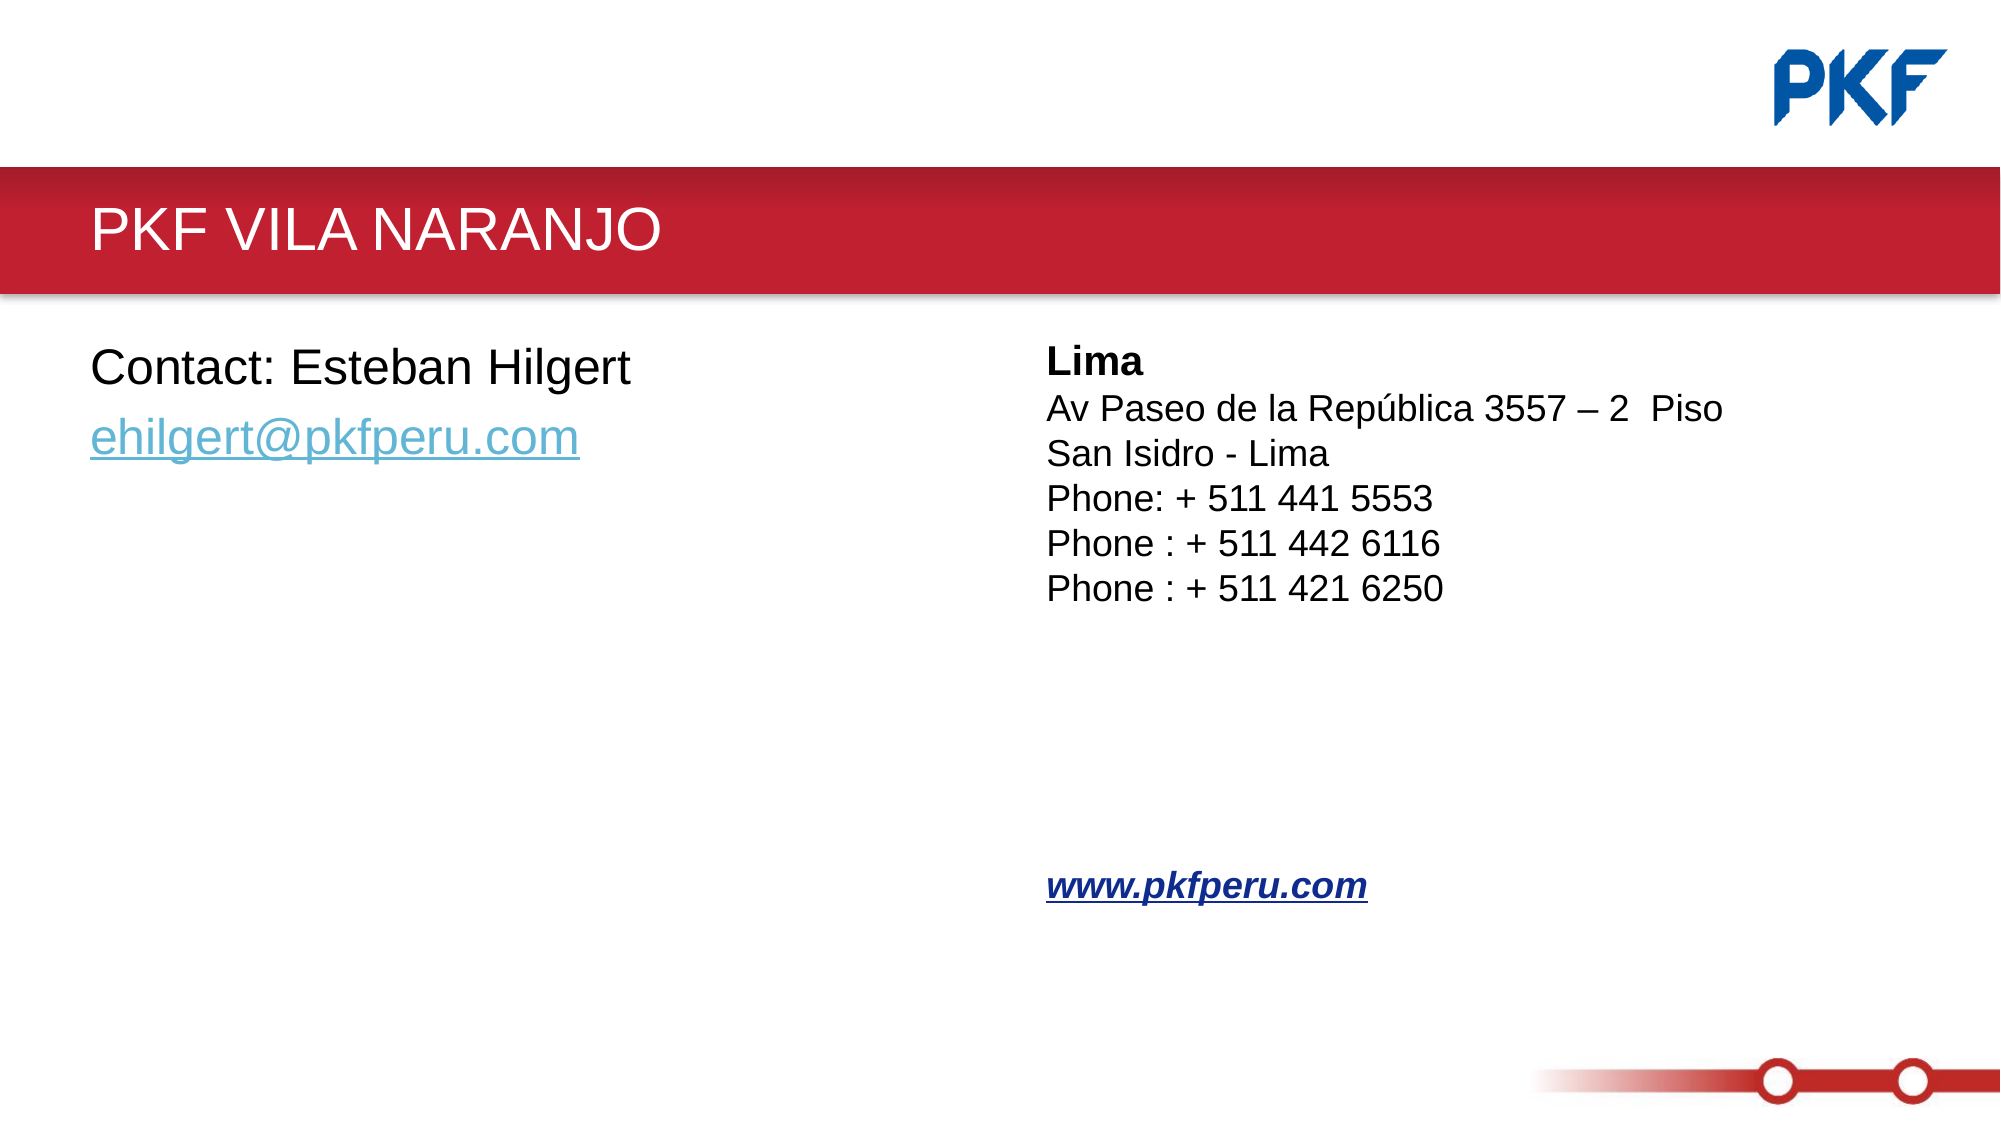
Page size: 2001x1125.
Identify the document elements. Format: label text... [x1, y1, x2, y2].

title PKF VILA NARANJO [75, 173, 1876, 279]
list Contact: Esteban Hilgert ehilgert@pkfperu.com [75, 326, 962, 1051]
list Lima Av Paseo de la República 3557 – 2 Piso San Isidro - Lima Phone: + 511 441 5553 Phone : + 511 442 6116 Phone : + 511 421 6250 www.pkfperu.com [1031, 326, 1918, 1051]
picture [1489, 1042, 2000, 1118]
picture [1769, 39, 1955, 131]
